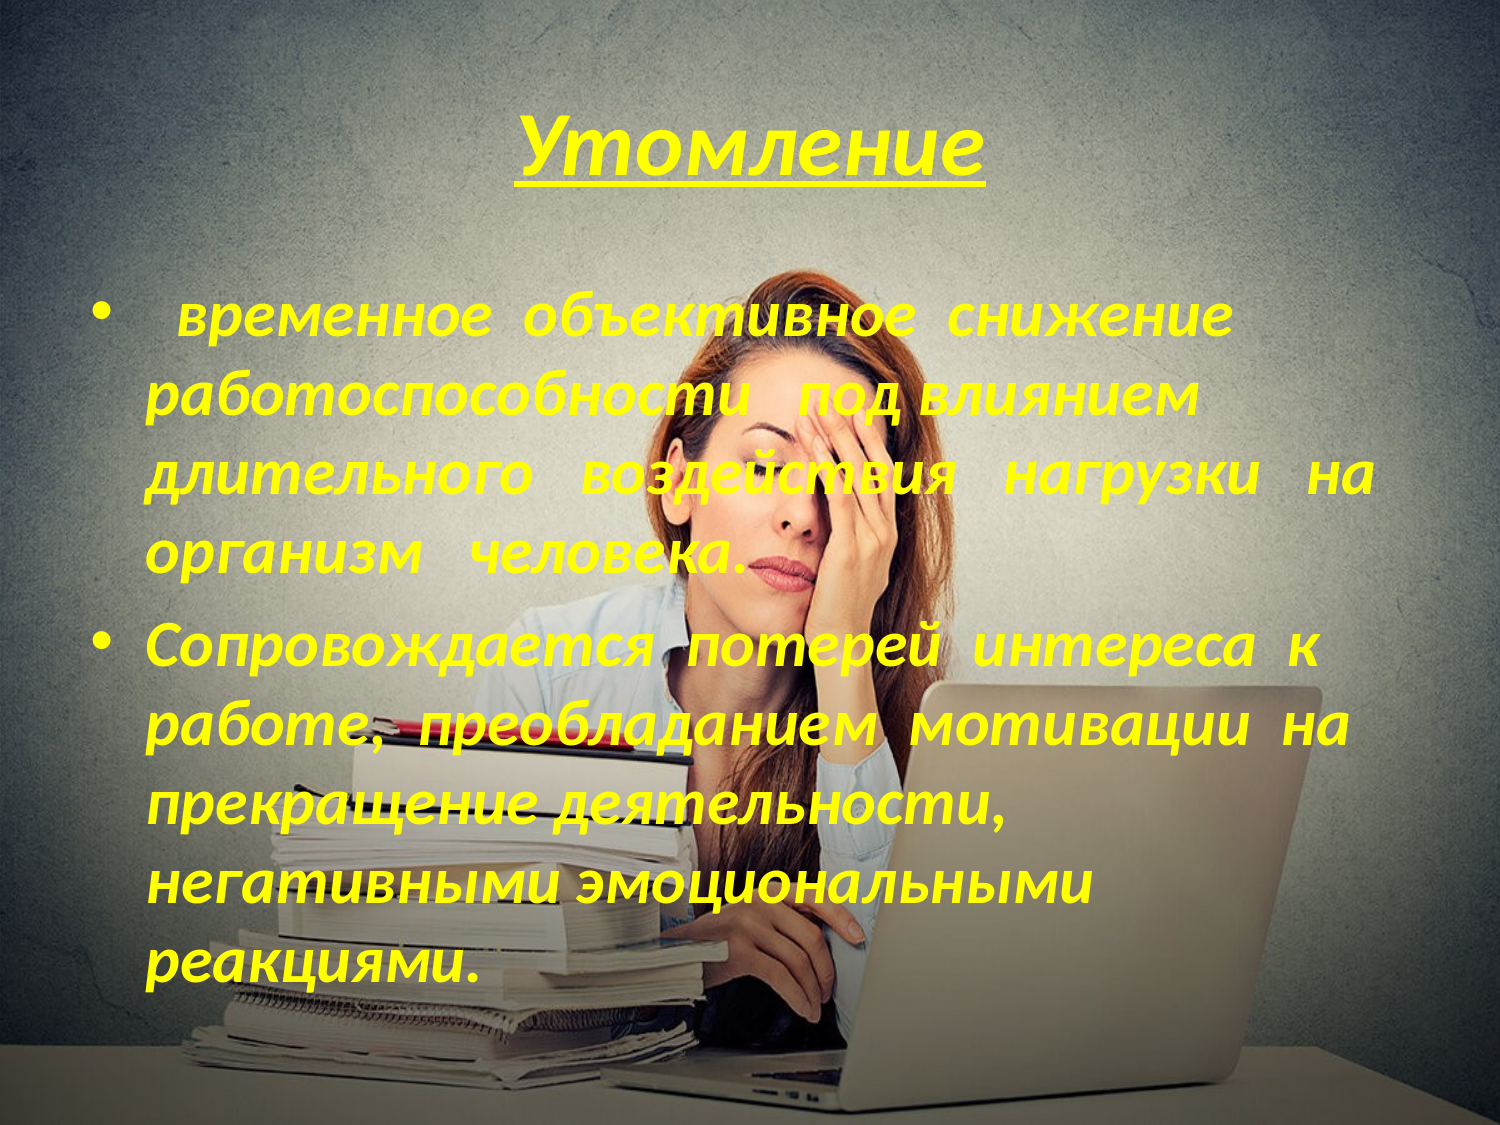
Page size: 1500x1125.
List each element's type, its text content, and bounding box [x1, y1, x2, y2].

list временное объективное снижение работоспособности под влиянием длительного воздействия нагрузки на организм человека. Сопровождается потерей интереса к работе, преобладанием мотивации на прекращение деятельности, негативными эмоциональными реакциями. [75, 262, 1425, 1005]
picture [0, 0, 1500, 1125]
title Утомление [75, 45, 1425, 233]
